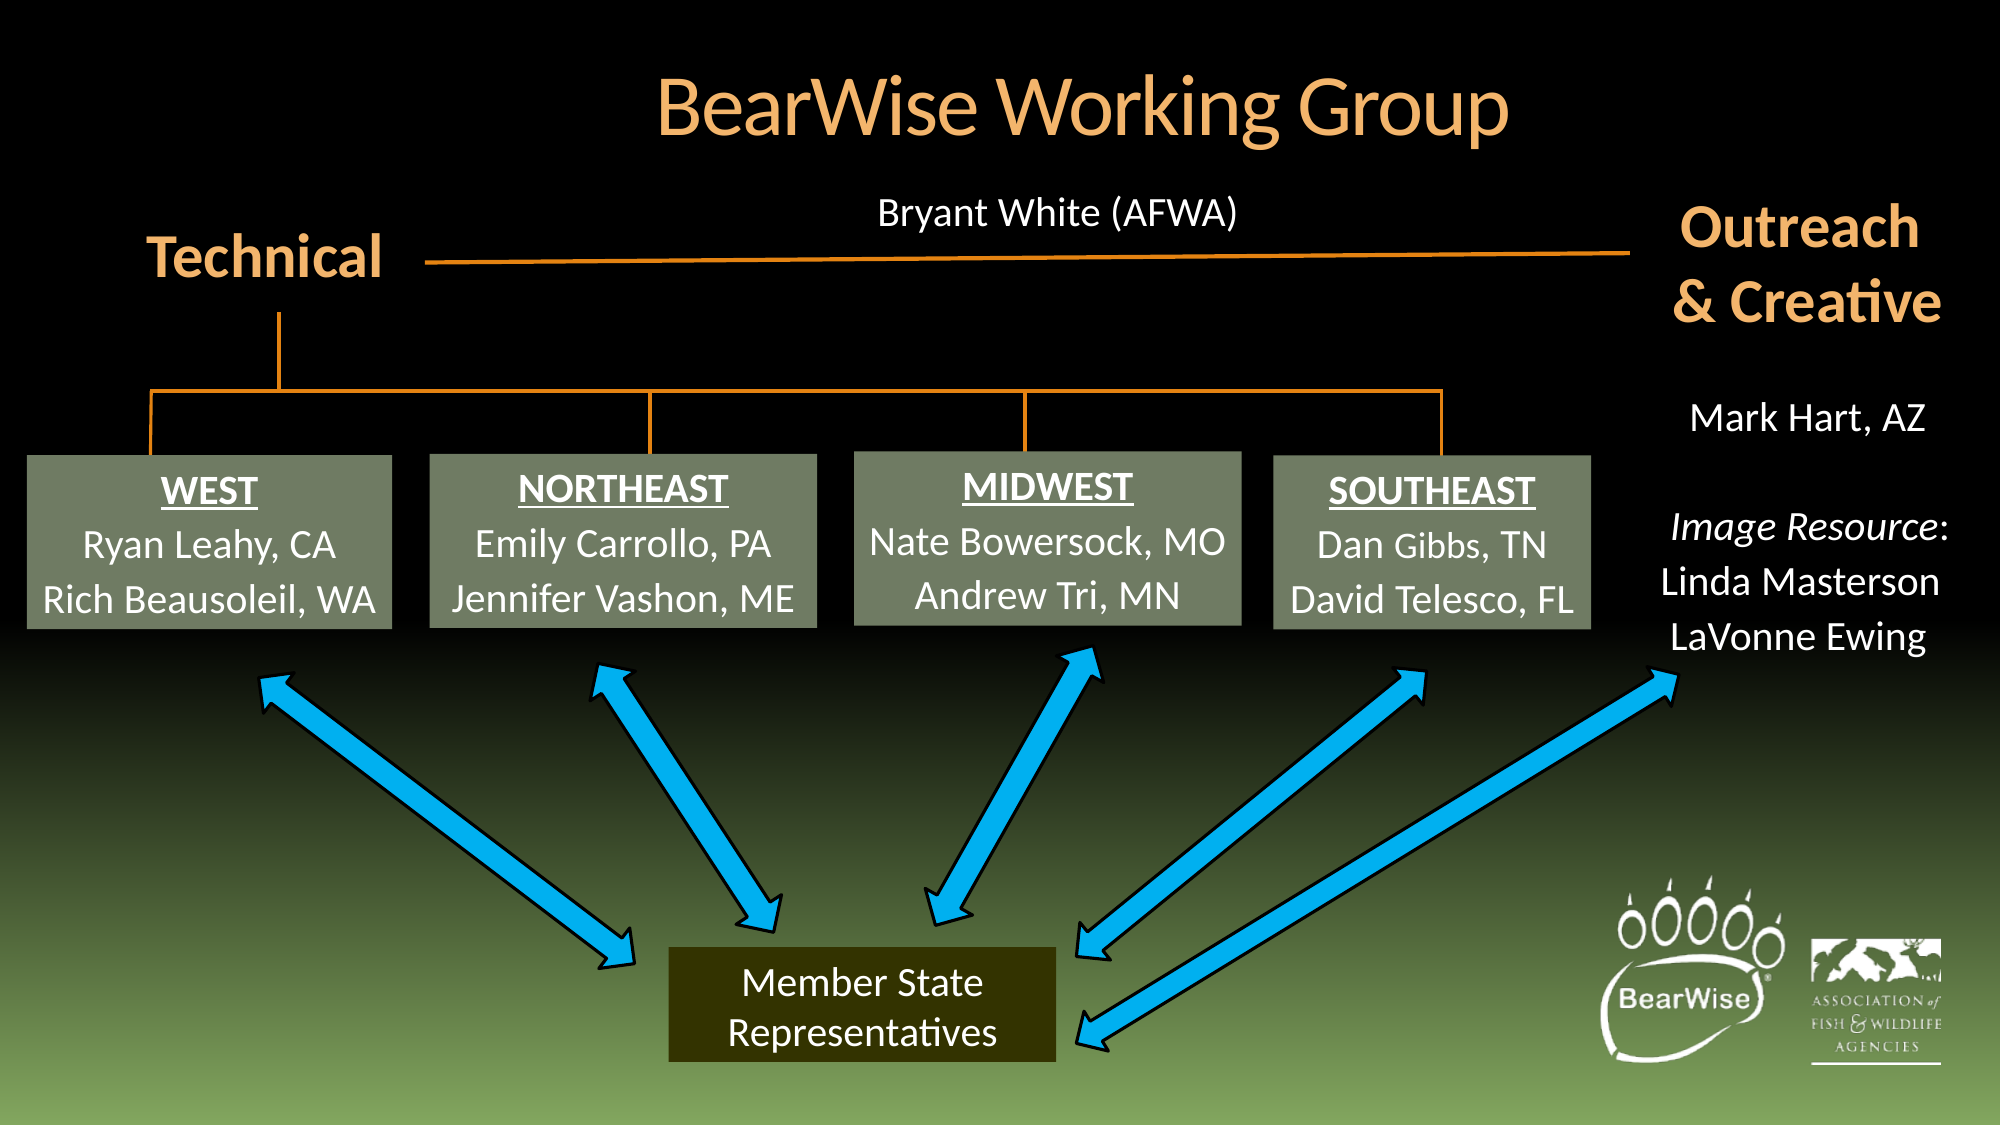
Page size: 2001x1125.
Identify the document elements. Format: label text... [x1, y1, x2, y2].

text_box [1074, 666, 1429, 962]
text_box [588, 661, 784, 934]
text_box Member State Representatives [668, 947, 1057, 1062]
text_box Technical [132, 207, 409, 373]
text_box SOUTHEAST Dan Gibbs, TN David Telesco, FL [1273, 455, 1592, 630]
picture [1599, 874, 1941, 1065]
text_box [257, 671, 637, 971]
text_box NORTHEAST Emily Carrollo, PA Jennifer Vashon, ME [429, 453, 818, 628]
title BearWise Working Group [298, 40, 1869, 155]
text_box [1074, 665, 1681, 1053]
text_box Bryant White (AFWA) [862, 177, 1307, 243]
text_box [923, 644, 1106, 927]
text_box WEST Ryan Leahy, CA Rich Beausoleil, WA [26, 455, 393, 630]
text_box Outreach & Creative Mark Hart, AZ Image Resource: Linda Masterson LaVonne Ewing [1626, 177, 1990, 666]
text_box MIDWEST Nate Bowersock, MO Andrew Tri, MN [854, 451, 1242, 626]
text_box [424, 252, 1631, 263]
